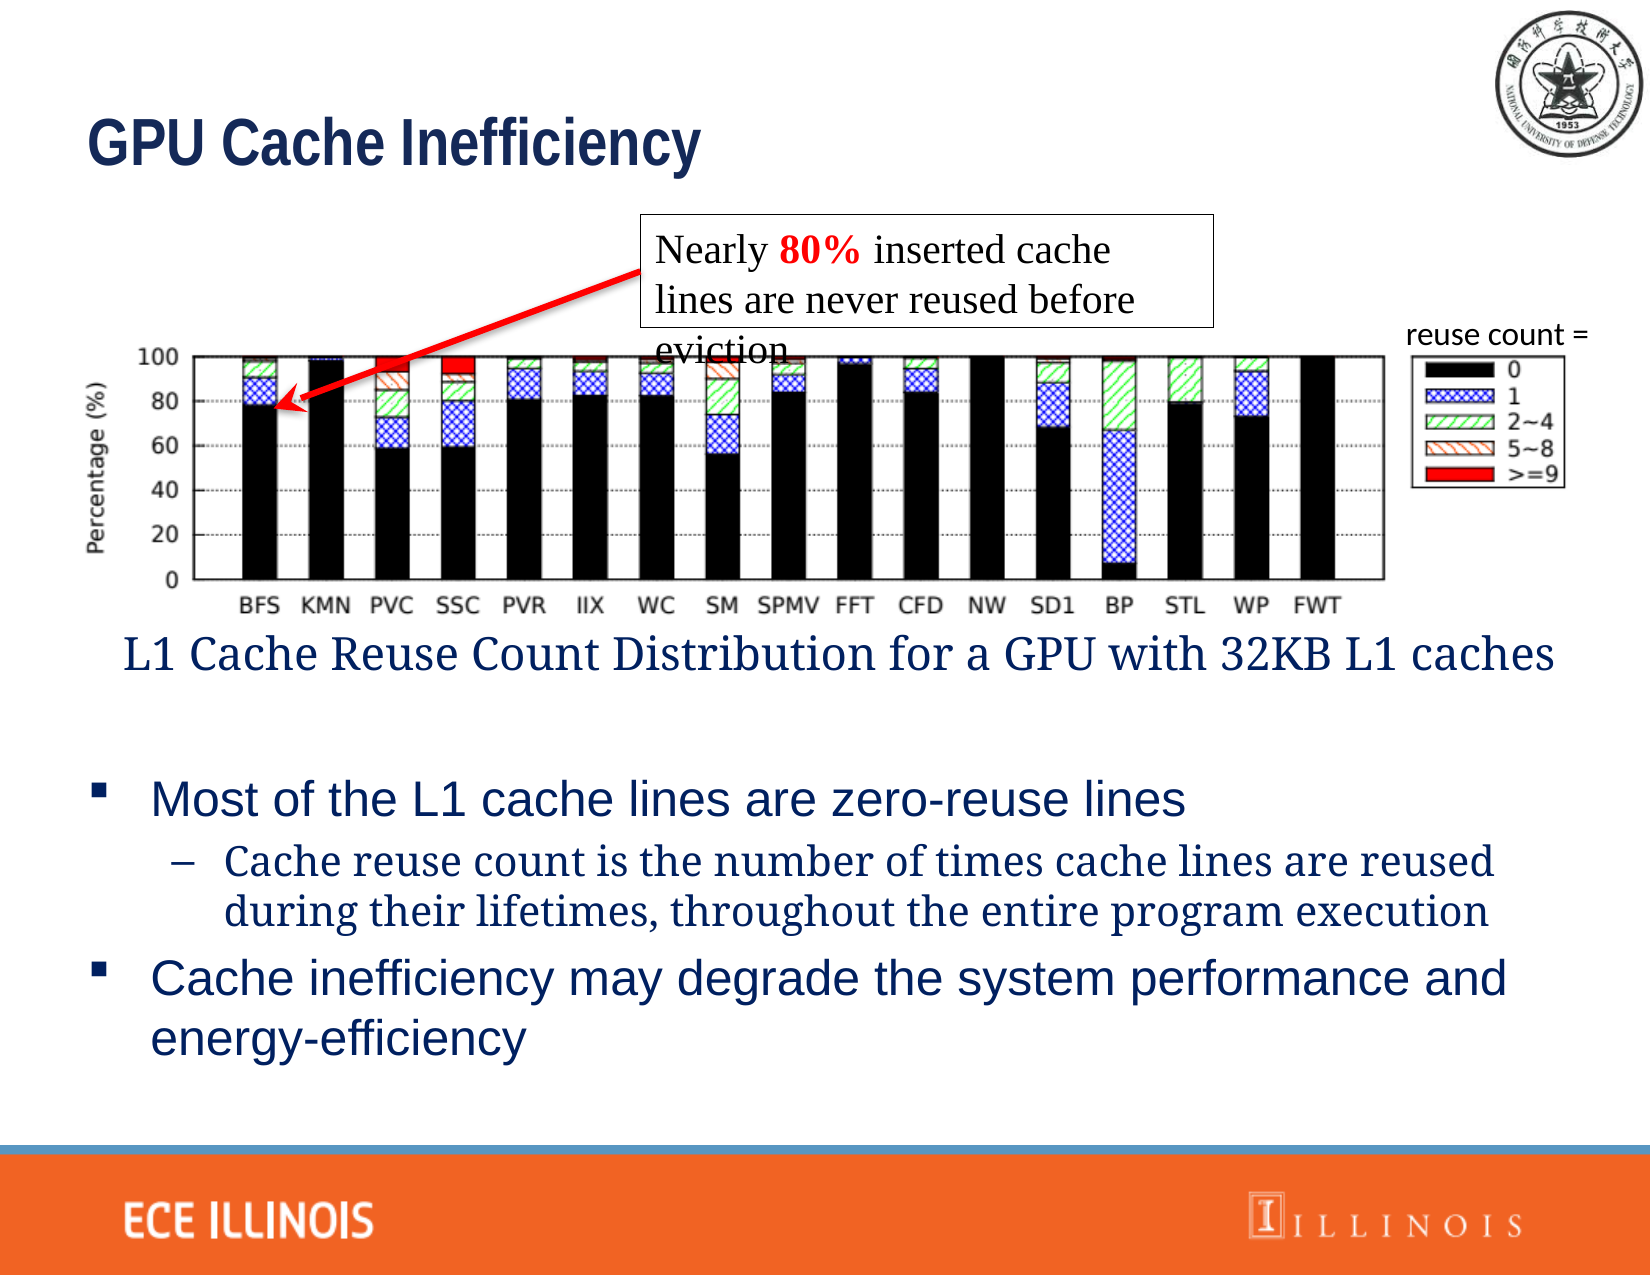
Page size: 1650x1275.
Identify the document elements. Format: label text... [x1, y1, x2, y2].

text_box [273, 271, 641, 409]
list Most of the L1 cache lines are zero-reuse lines Cache reuse count is the number of times cache lines are reused during their lifetimes, throughout the entire program execution Cache inefficiency may degrade the system performance and energy-efficiency [72, 759, 1590, 1081]
text_box reuse count = [1391, 305, 1605, 360]
list GPU Cache Inefficiency [72, 91, 1590, 214]
picture [74, 327, 1576, 628]
picture [1487, 2, 1650, 165]
text_box L1 Cache Reuse Count Distribution for a GPU with 32KB L1 caches [72, 616, 1607, 701]
text_box Nearly 80% inserted cache lines are never reused before eviction [640, 214, 1214, 325]
